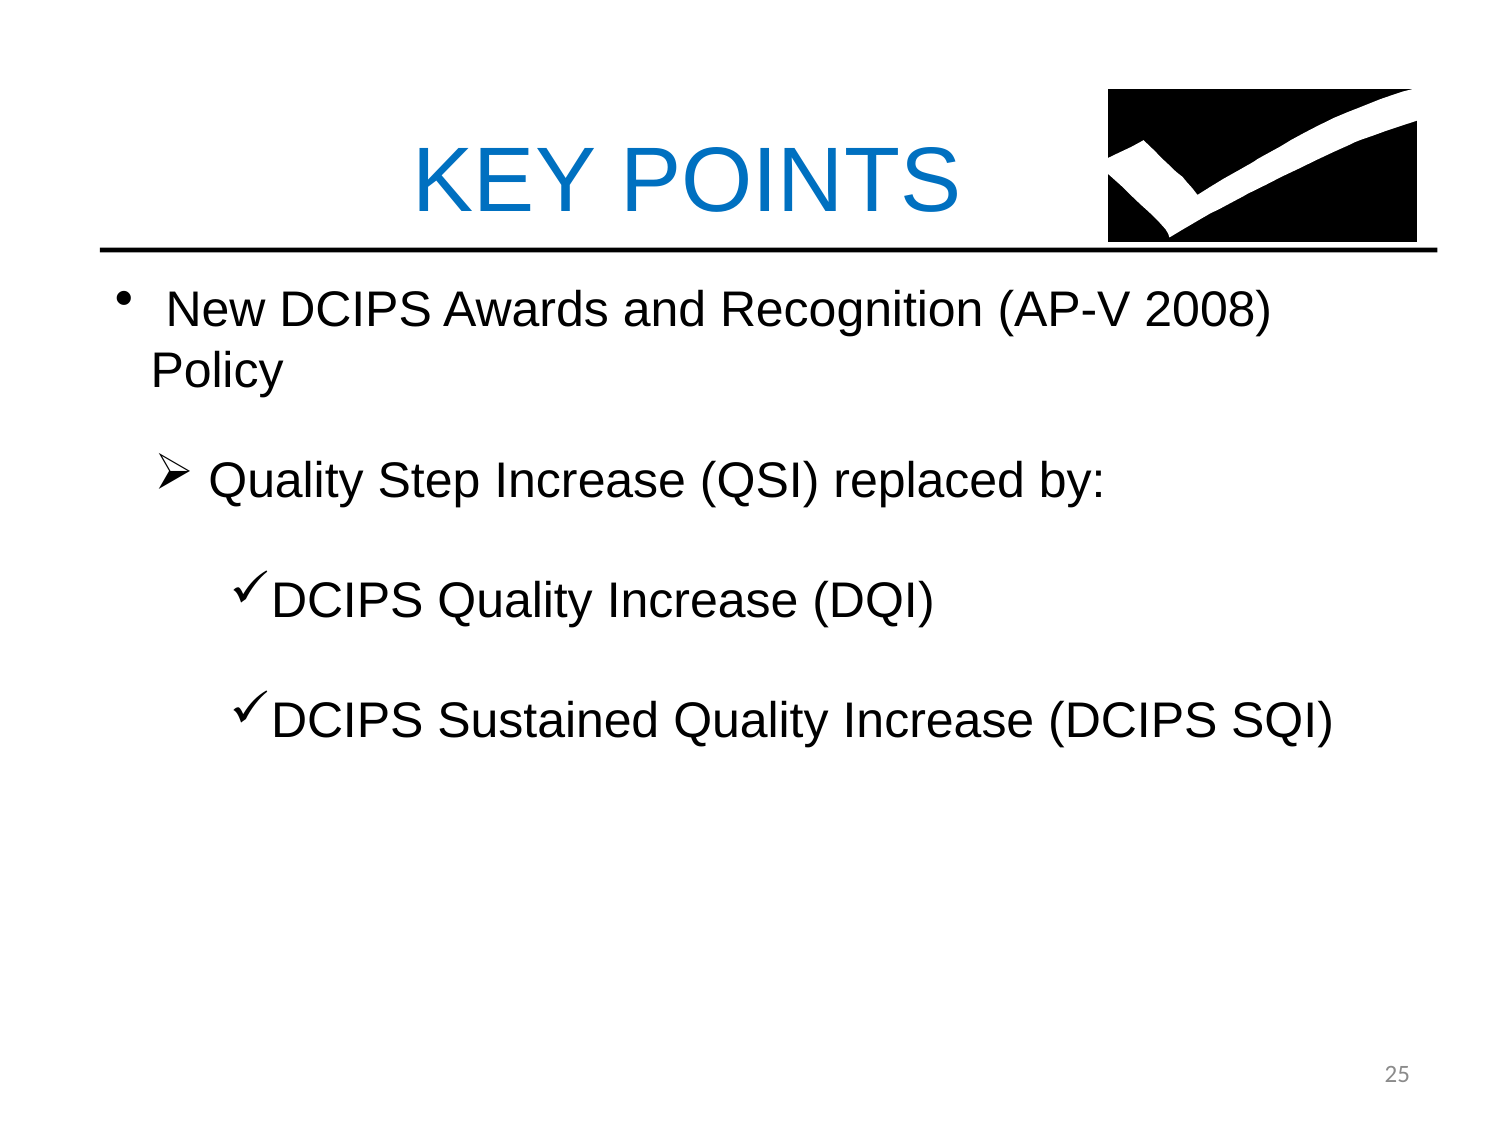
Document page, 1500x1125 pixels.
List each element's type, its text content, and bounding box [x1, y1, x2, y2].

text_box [1096, 86, 1467, 243]
text_box New DCIPS Awards and Recognition (AP-V 2008) Policy Quality Step Increase (QSI) replaced by: DCIPS Quality Increase (DQI) DCIPS Sustained Quality Increase (DCIPS SQI) [99, 187, 1356, 890]
slide_number 25 [1074, 1042, 1425, 1103]
text_box KEY POINTS [49, 37, 1325, 238]
